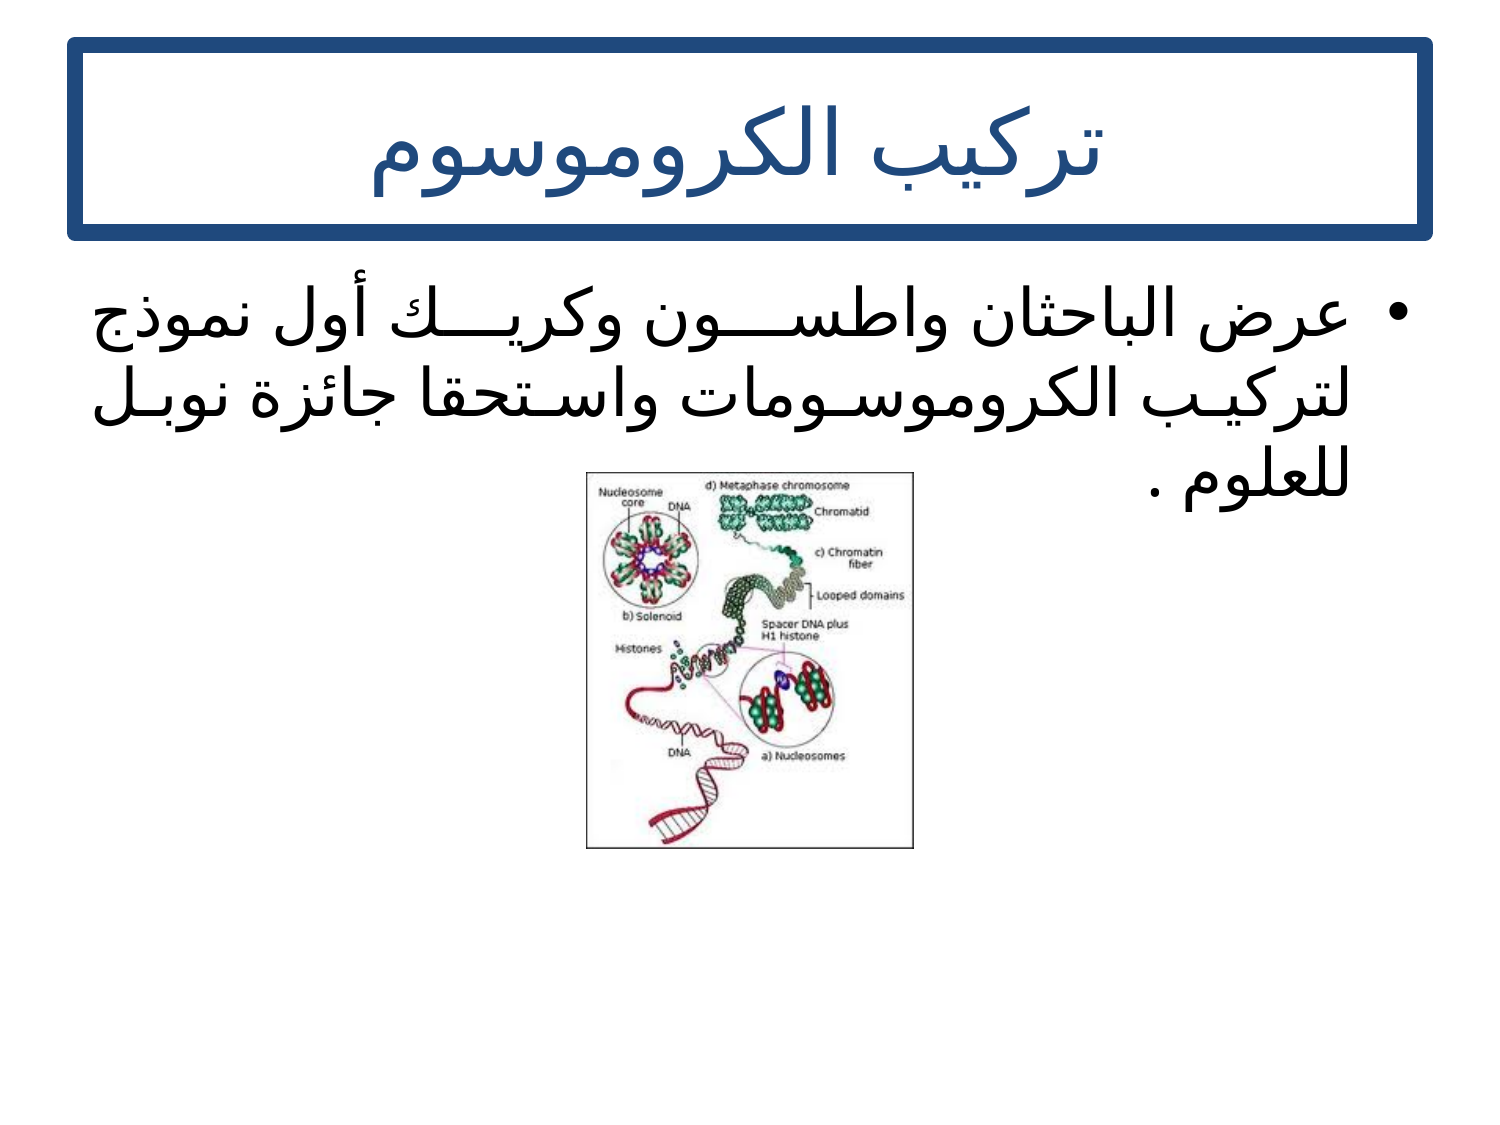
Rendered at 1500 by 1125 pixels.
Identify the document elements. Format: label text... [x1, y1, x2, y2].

title تركيب الكروموسوم [75, 45, 1425, 233]
picture [586, 472, 914, 850]
list عرض الباحثان واطسون وكريك أول نموذج لتركيب الكروموسومات واستحقا جائزة نوبل للعلوم . [75, 262, 1425, 1005]
